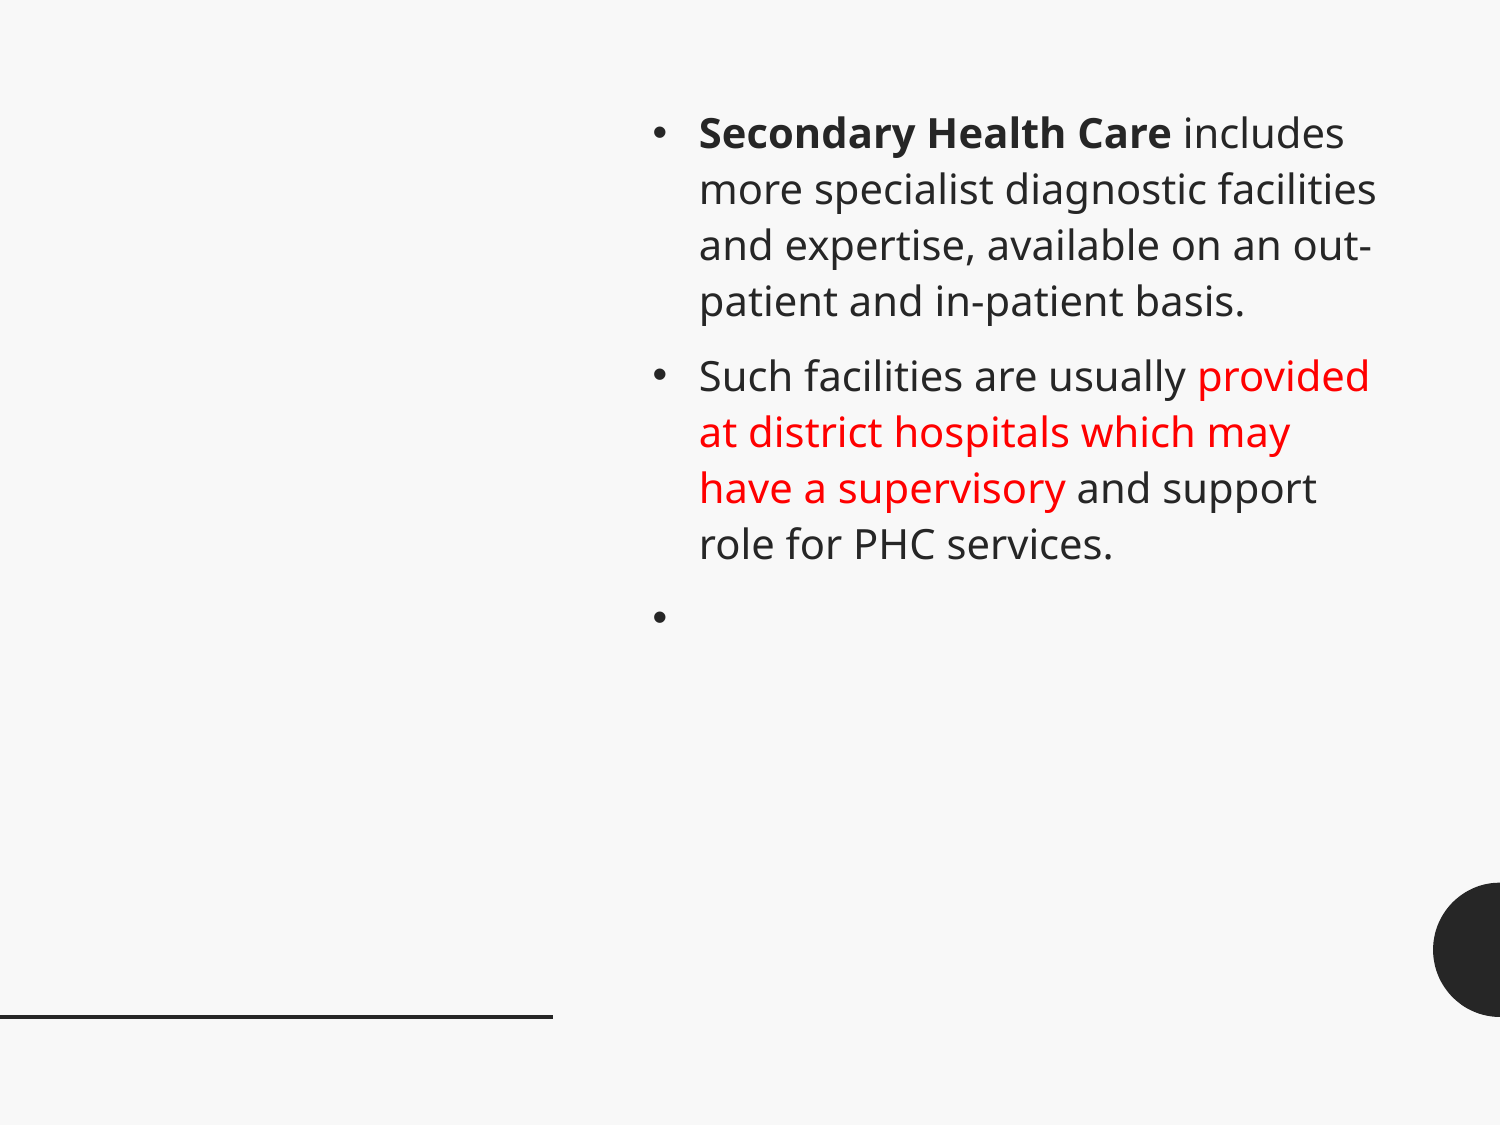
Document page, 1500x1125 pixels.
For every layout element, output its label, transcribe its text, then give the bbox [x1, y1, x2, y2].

list Secondary Health Care includes more specialist diagnostic facilities and expertise, available on an out-patient and in-patient basis. Such facilities are usually provided at district hospitals which may have a supervisory and support role for PHC services. [637, 93, 1407, 1022]
